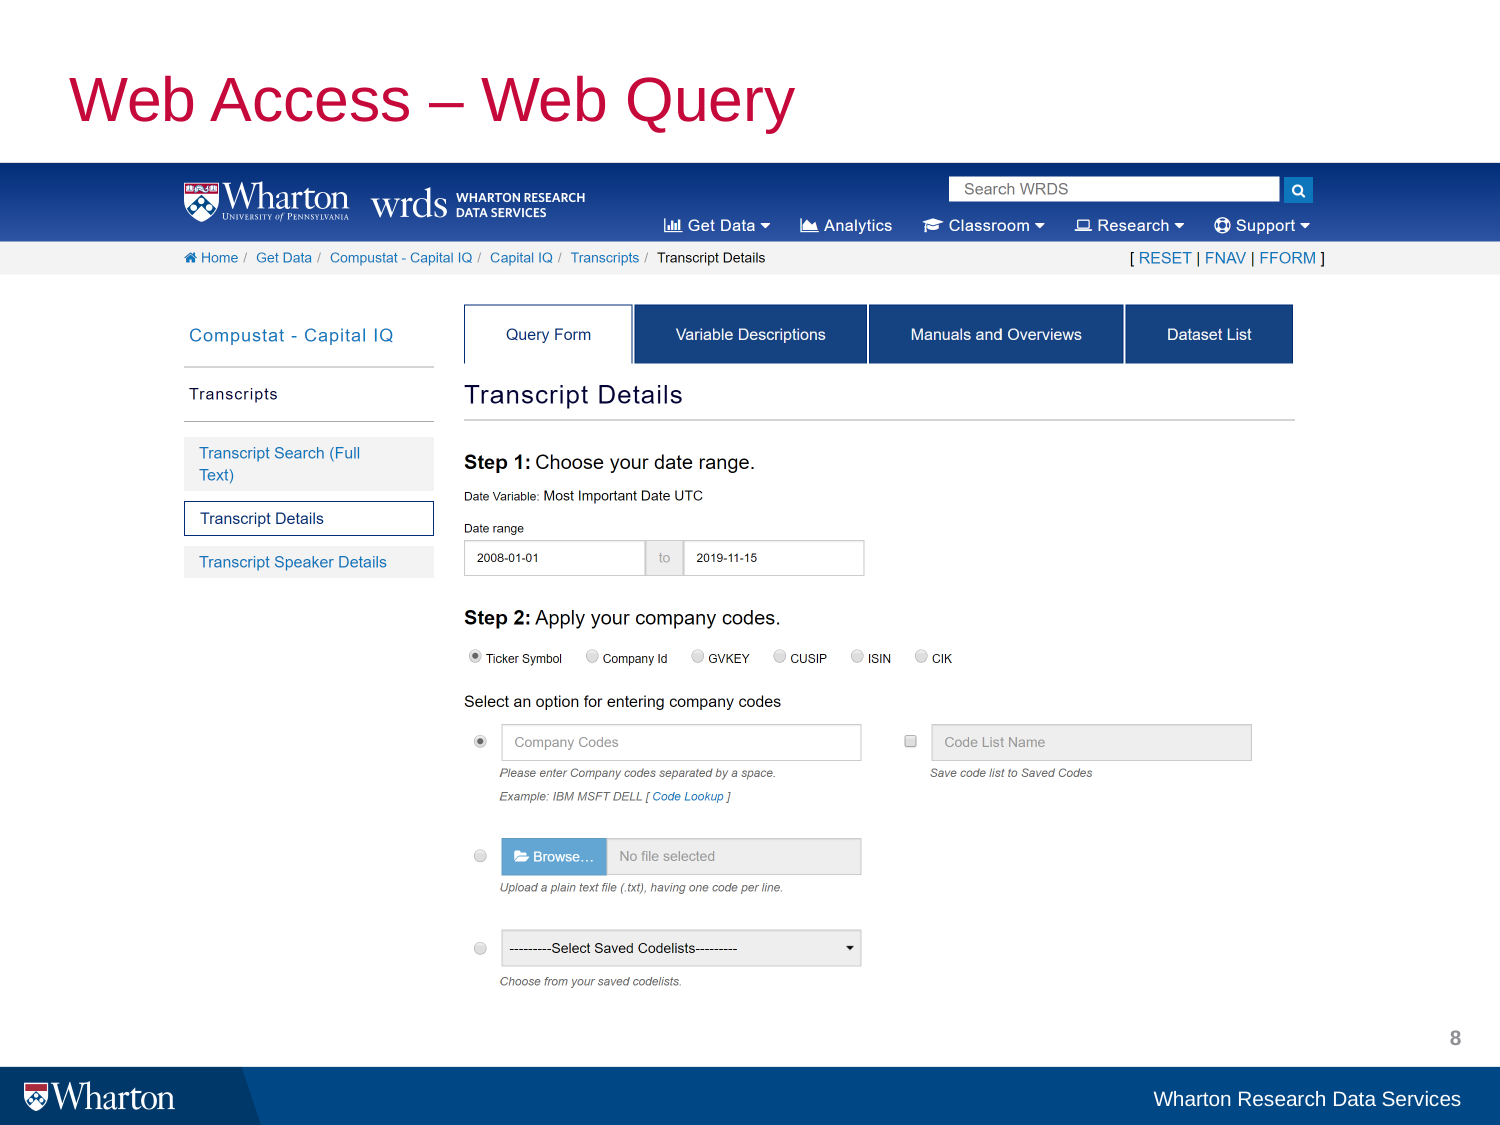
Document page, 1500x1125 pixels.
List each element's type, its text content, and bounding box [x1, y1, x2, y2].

slide_number 8 [1139, 1023, 1477, 1067]
title Web Access – Web Query [69, 59, 1364, 144]
picture [0, 162, 1500, 1023]
footer Wharton Research Data Services [970, 1068, 1477, 1125]
picture [24, 1081, 175, 1111]
